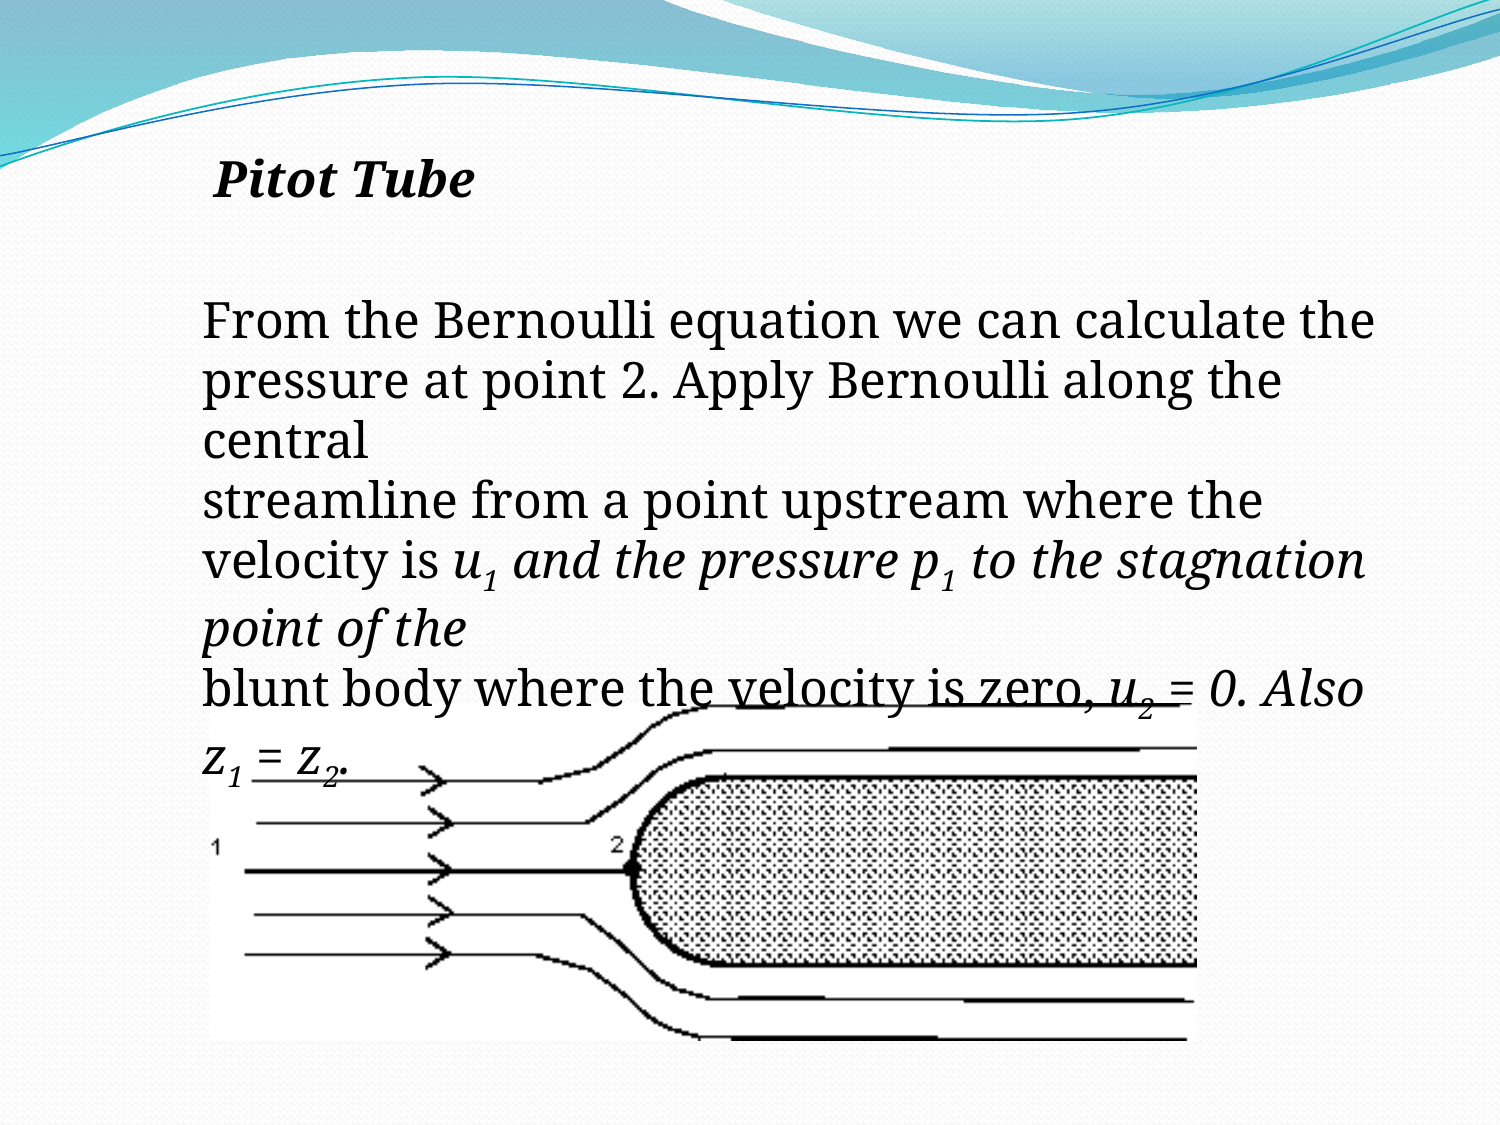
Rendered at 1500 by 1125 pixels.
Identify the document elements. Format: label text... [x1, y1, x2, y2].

text_box Pitot Tube [199, 140, 586, 216]
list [210, 702, 1197, 1042]
text_box From the Bernoulli equation we can calculate the pressure at point 2. Apply Bernoulli along the central streamline from a point upstream where the velocity is u1 and the pressure p1 to the stagnation point of the blunt body where the velocity is zero, u2 = 0. Also z1 = z2. [187, 281, 1407, 801]
